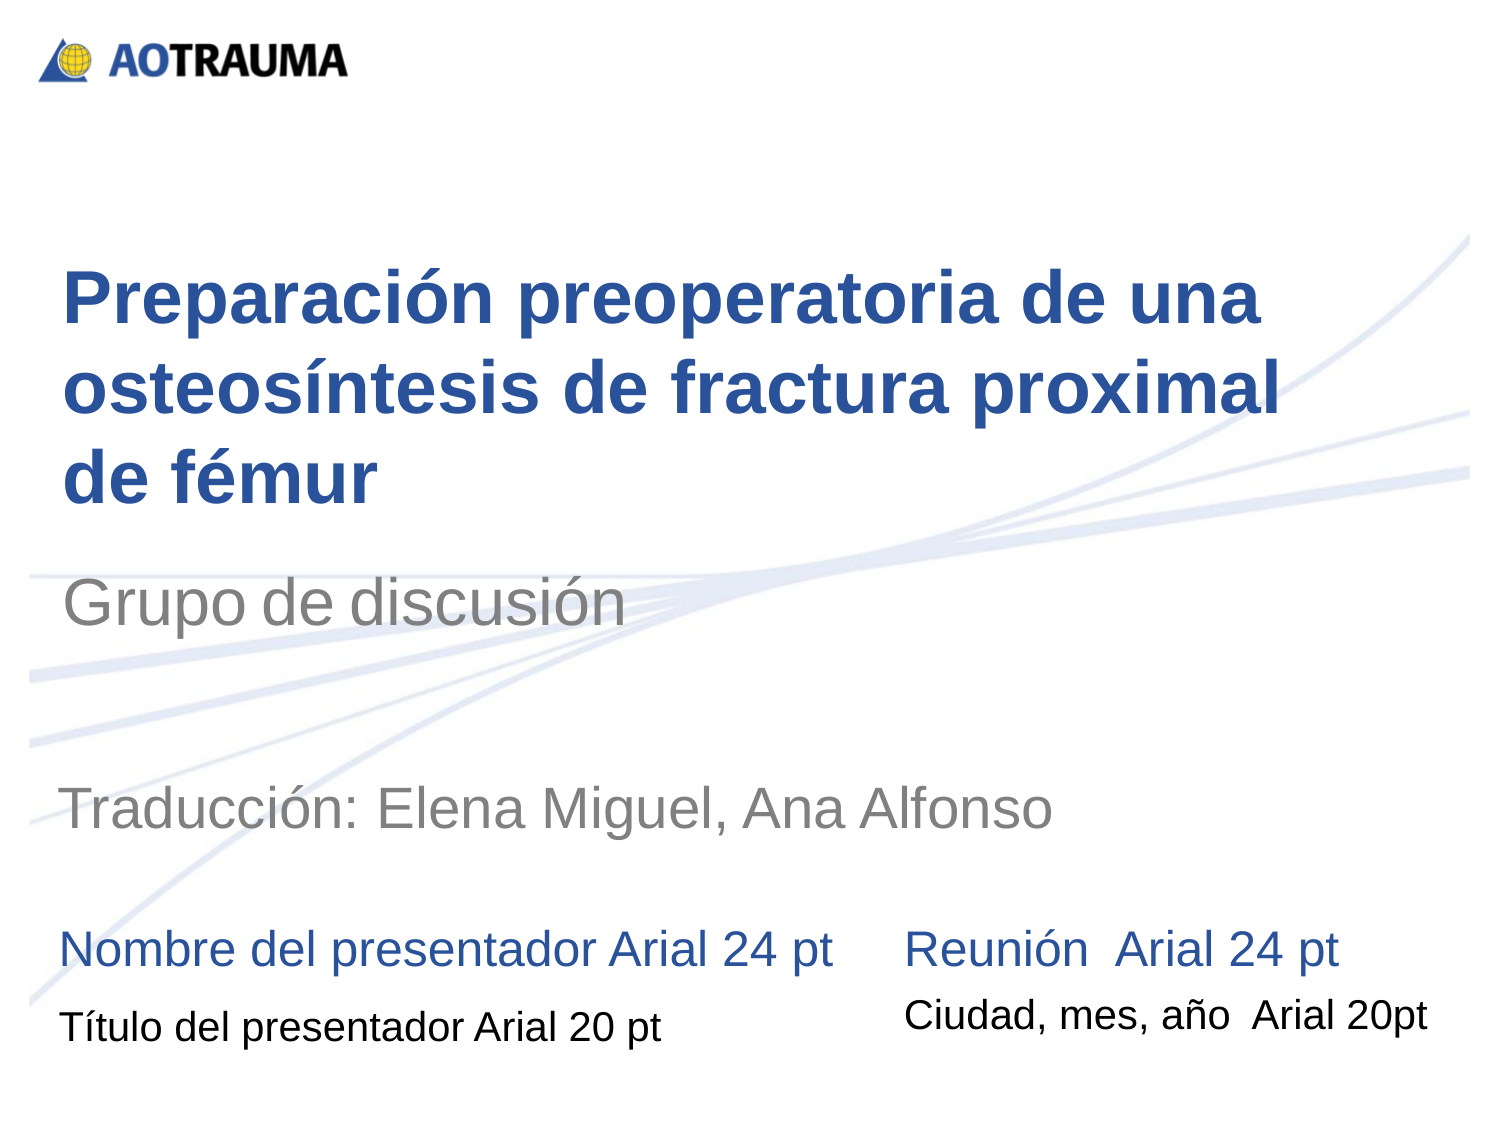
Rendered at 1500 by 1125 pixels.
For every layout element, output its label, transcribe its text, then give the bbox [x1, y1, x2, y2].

text_box Traducción: Elena Miguel, Ana Alfonso [42, 762, 1071, 848]
text_box Título del presentador Arial 20 pt [58, 999, 722, 1062]
picture [29, 29, 1470, 1090]
subtitle Grupo de discusión [62, 538, 1359, 652]
text_box Ciudad, mes, año Arial 20pt [903, 987, 1465, 1047]
text_box Nombre del presentador Arial 24 pt [58, 916, 850, 995]
text_box Reunión Arial 24 pt [903, 916, 1446, 980]
title Preparación preoperatoria de una osteosíntesis de fractura proximal de fémur [62, 248, 1359, 538]
